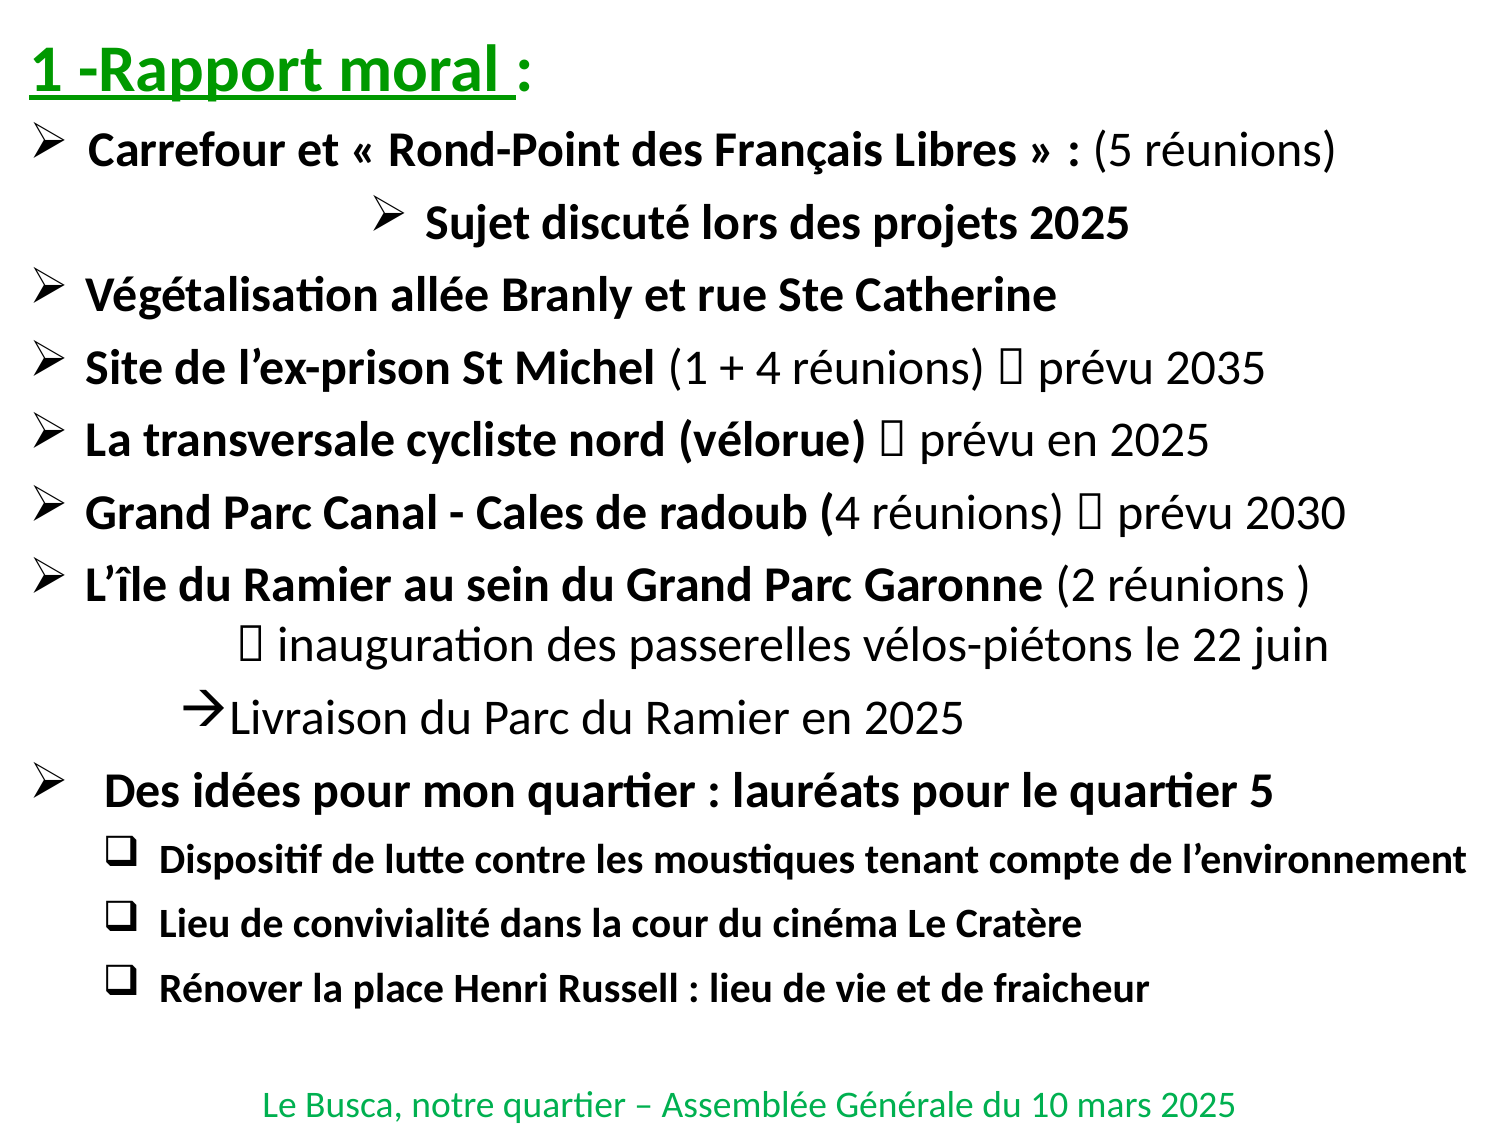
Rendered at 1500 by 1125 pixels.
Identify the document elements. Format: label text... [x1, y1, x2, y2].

footer Le Busca, notre quartier – Assemblée Générale du 10 mars 2025 [0, 1079, 1500, 1125]
list 1 -Rapport moral : Carrefour et « Rond-Point des Français Libres » : (5 réunions) Sujet discuté lors des projets 2025 Végétalisation allée Branly et rue Ste Catherine Site de l’ex-prison St Michel (1 + 4 réunions)  prévu 2035 La transversale cycliste nord (vélorue)  prévu en 2025 Grand Parc Canal - Cales de radoub (4 réunions)  prévu 2030 L’île du Ramier au sein du Grand Parc Garonne (2 réunions )  inauguration des passerelles vélos-piétons le 22 juin Livraison du Parc du Ramier en 2025 Des idées pour mon quartier : lauréats pour le quartier 5 Dispositif de lutte contre les moustiques tenant compte de l’environnement Lieu de convivialité dans la cour du cinéma Le Cratère Rénover la place Henri Russell : lieu de vie et de fraicheur [29, 24, 1471, 1079]
